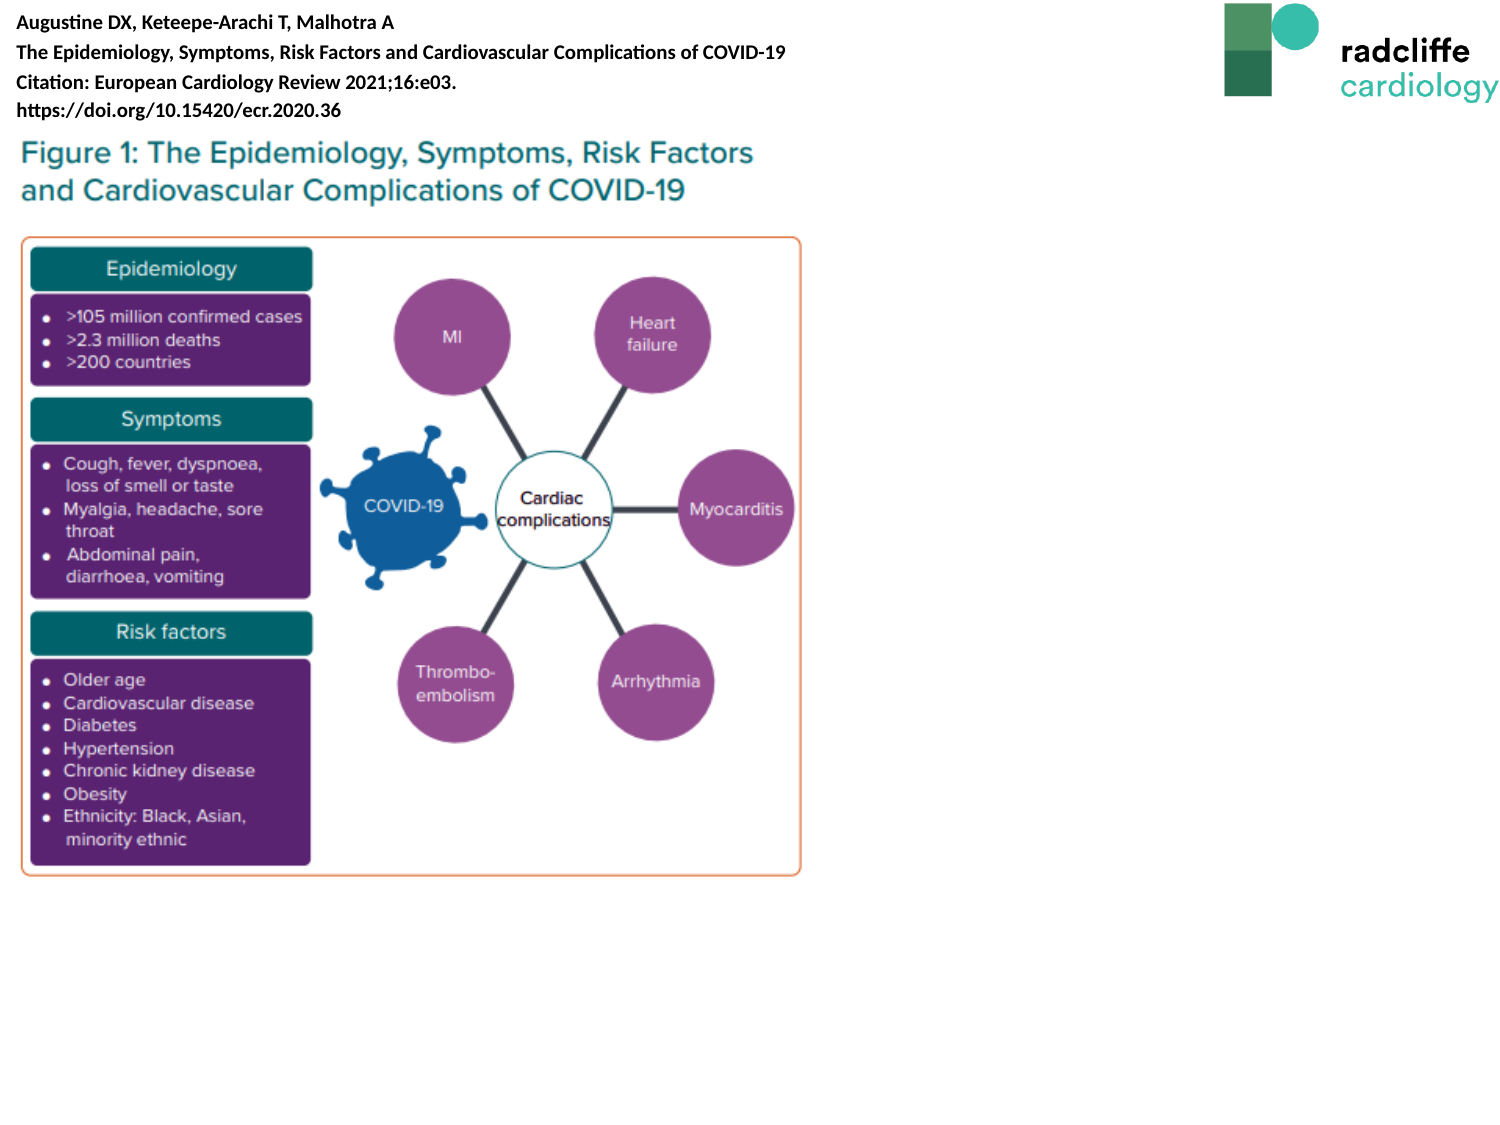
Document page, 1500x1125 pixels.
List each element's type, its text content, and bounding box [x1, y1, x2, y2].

text_box Citation: European Cardiology Review 2021;16:e03. [1, 60, 1224, 89]
picture [1224, 1, 1499, 104]
text_box Augustine DX, Keteepe-Arachi T, Malhotra A [1, 1, 939, 31]
picture [1, 124, 813, 891]
text_box https://doi.org/10.15420/ecr.2020.36 [1, 89, 1500, 129]
text_box The Epidemiology, Symptoms, Risk Factors and Cardiovascular Complications of COVID-19 [1, 31, 1224, 60]
